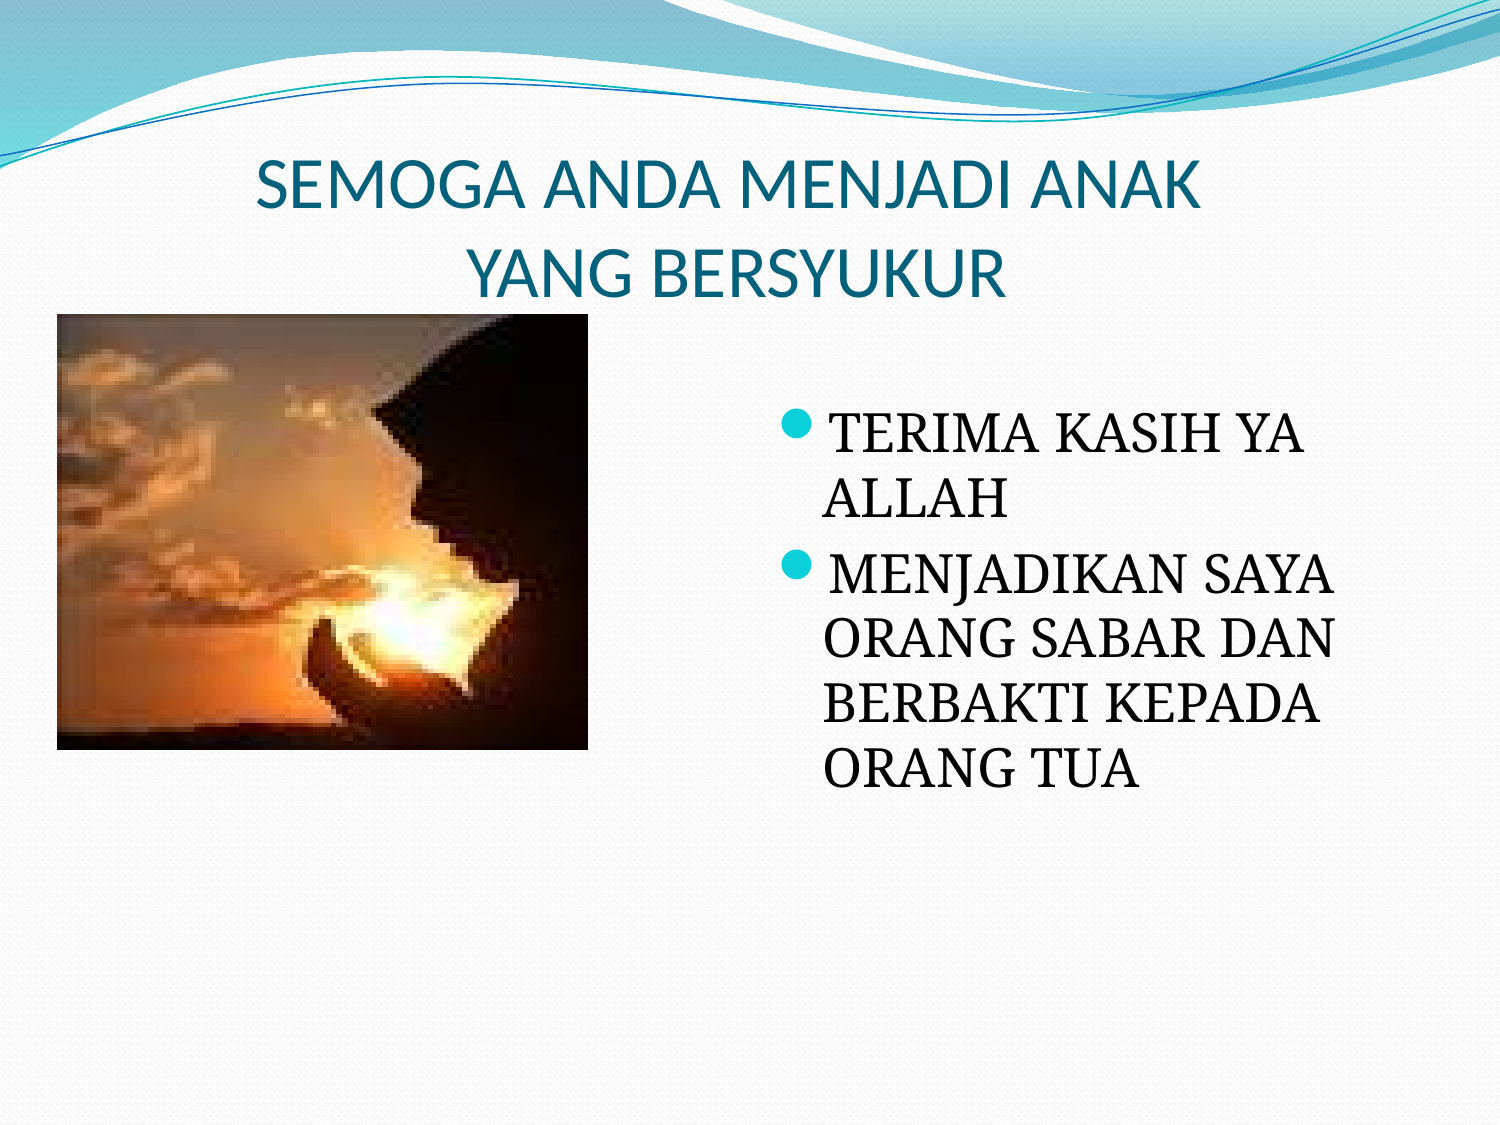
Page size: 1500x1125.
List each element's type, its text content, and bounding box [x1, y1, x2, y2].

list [56, 313, 588, 751]
list TERIMA KASIH YA ALLAH MENJADIKAN SAYA ORANG SABAR DAN BERBAKTI KEPADA ORANG TUA [762, 314, 1425, 1043]
title SEMOGA ANDA MENJADI ANAK YANG BERSYUKUR [62, 125, 1413, 313]
